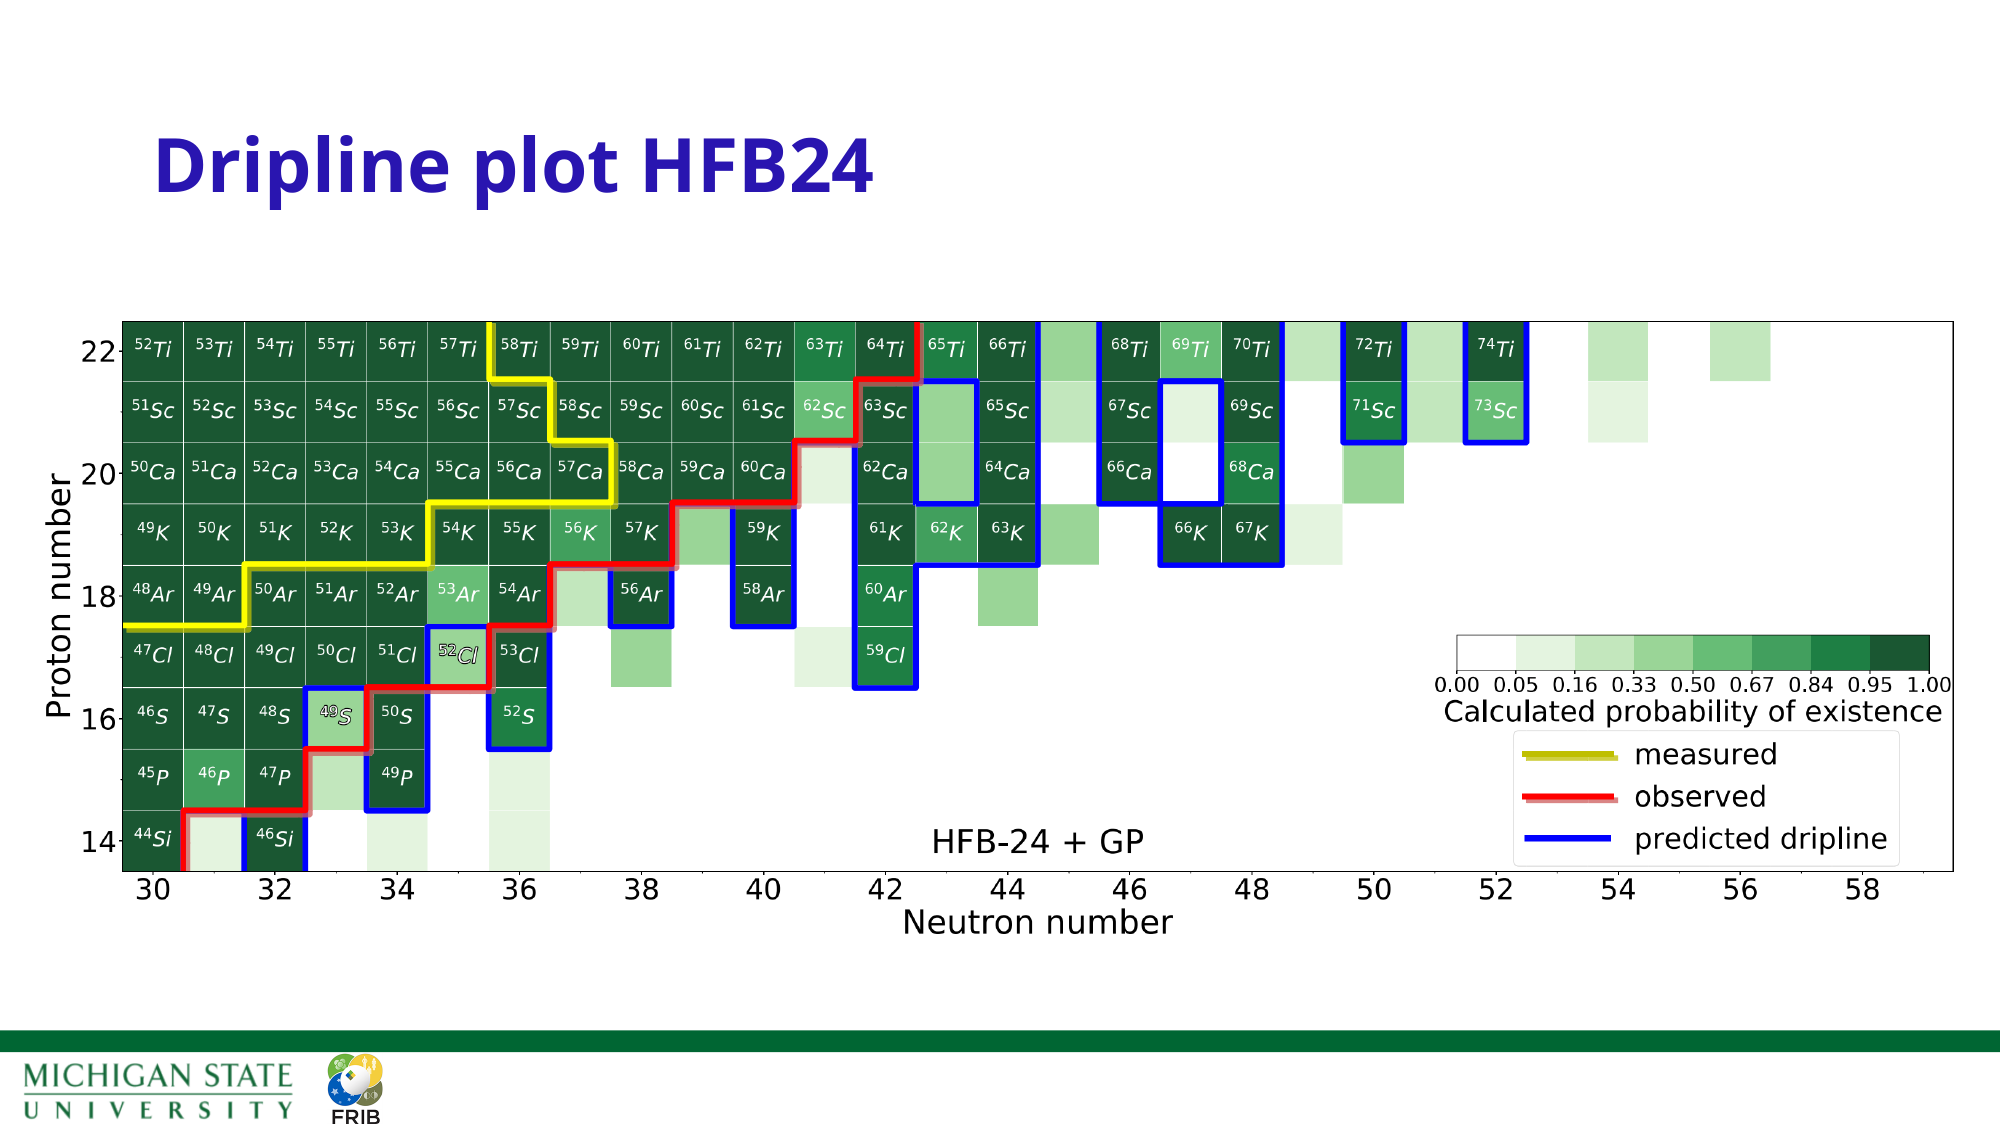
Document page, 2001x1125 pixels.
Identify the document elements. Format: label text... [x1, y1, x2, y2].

title Dripline plot HFB24 [137, 59, 1863, 278]
picture [327, 1053, 383, 1124]
picture [21, 1061, 296, 1122]
picture [39, 312, 1961, 945]
